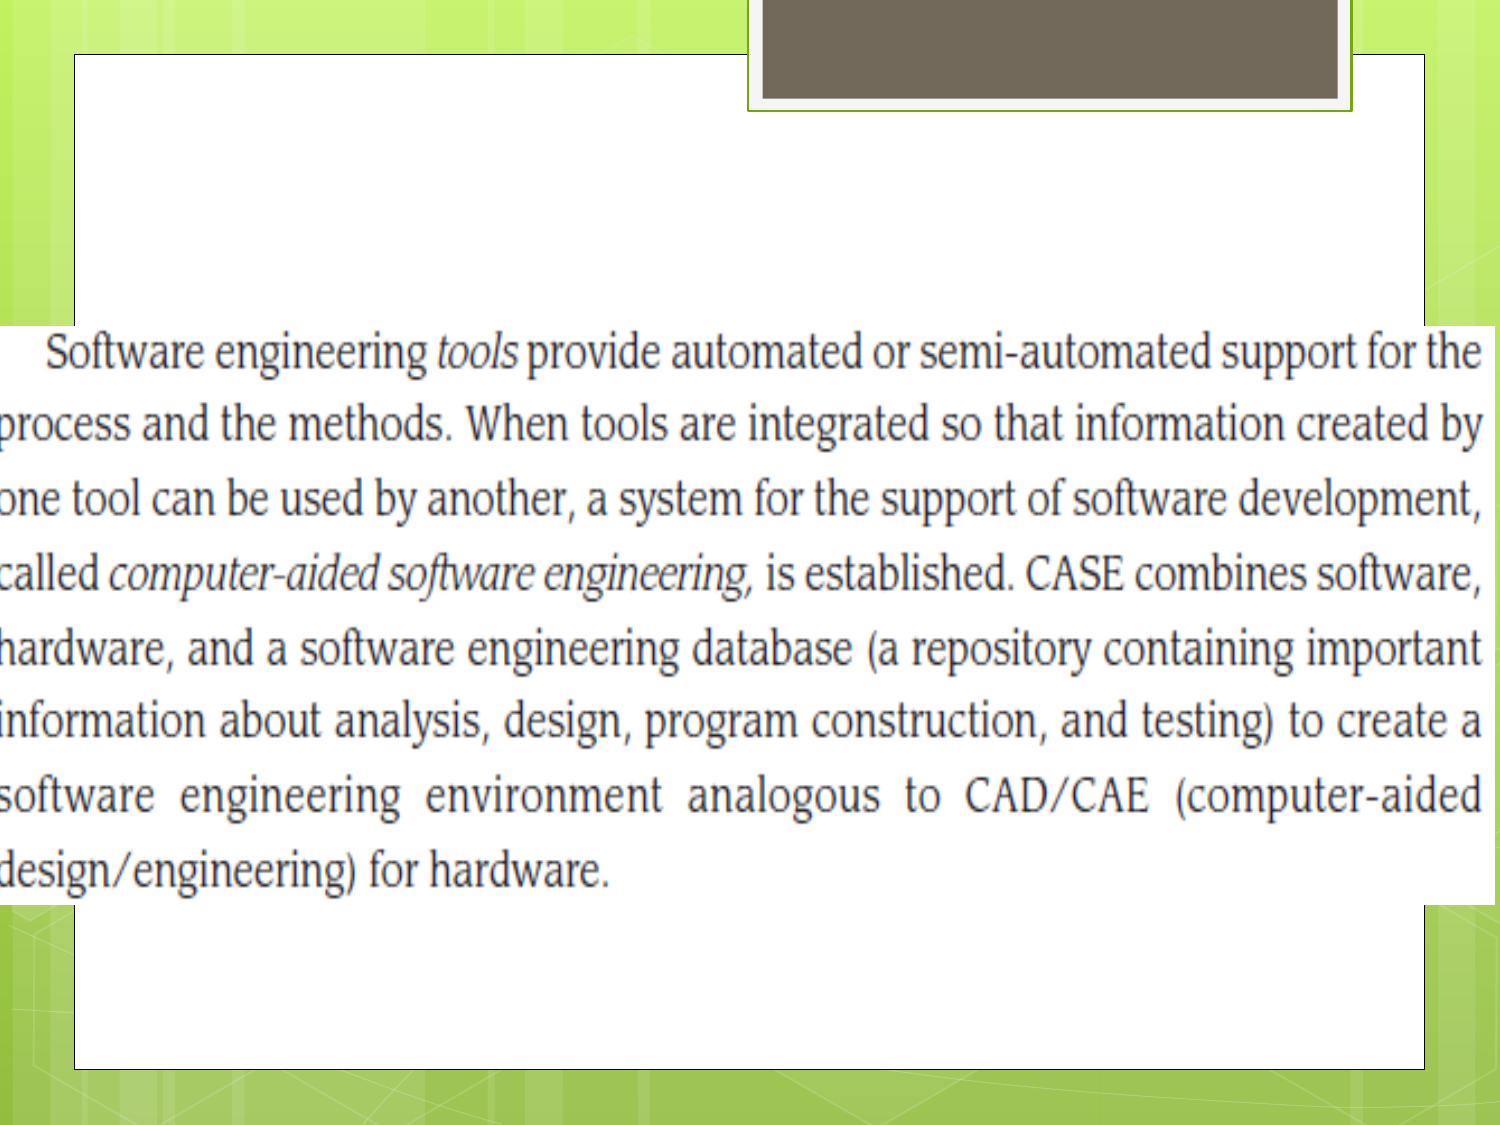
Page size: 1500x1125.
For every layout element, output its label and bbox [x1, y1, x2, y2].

picture [0, 326, 1495, 906]
